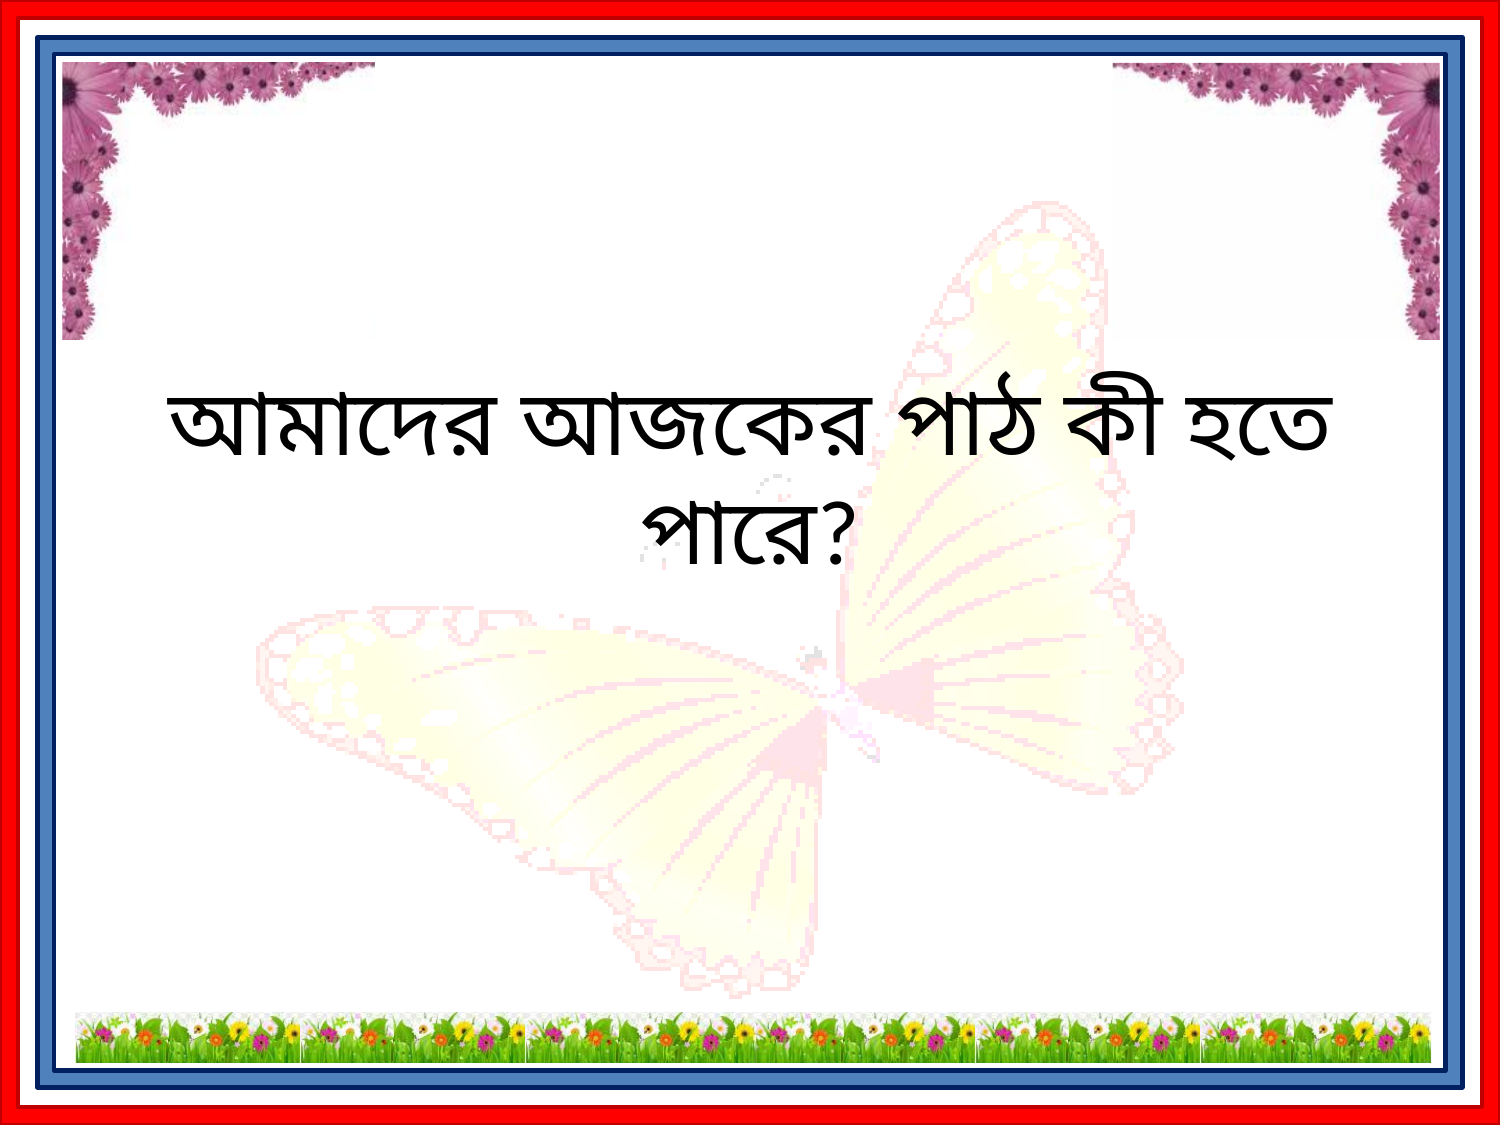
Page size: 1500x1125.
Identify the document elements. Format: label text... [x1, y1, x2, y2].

picture [1112, 63, 1439, 340]
picture [62, 62, 375, 340]
picture [75, 1012, 1432, 1063]
title আমাদের আজকের পাঠ কী হতে পারে? [112, 349, 1388, 591]
